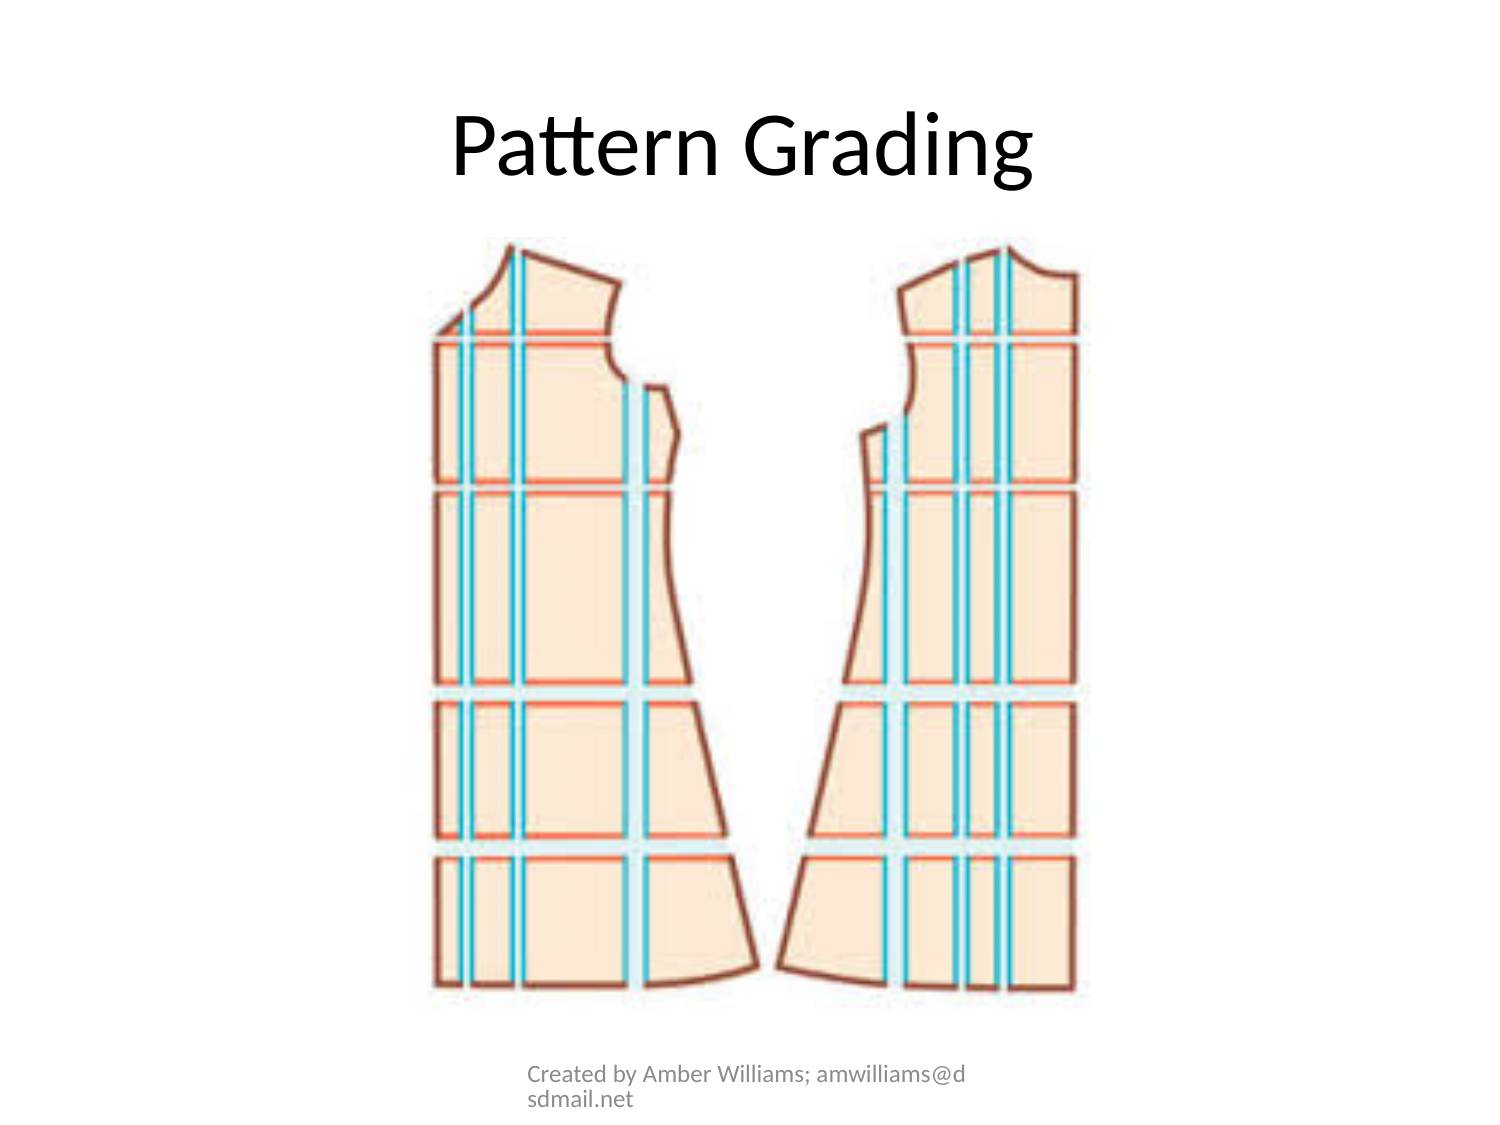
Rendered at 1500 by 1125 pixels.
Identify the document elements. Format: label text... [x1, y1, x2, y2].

title Pattern Grading [75, 45, 1425, 233]
footer Created by Amber Williams; amwilliams@dsdmail.net [512, 1042, 988, 1103]
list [374, 237, 1151, 1013]
